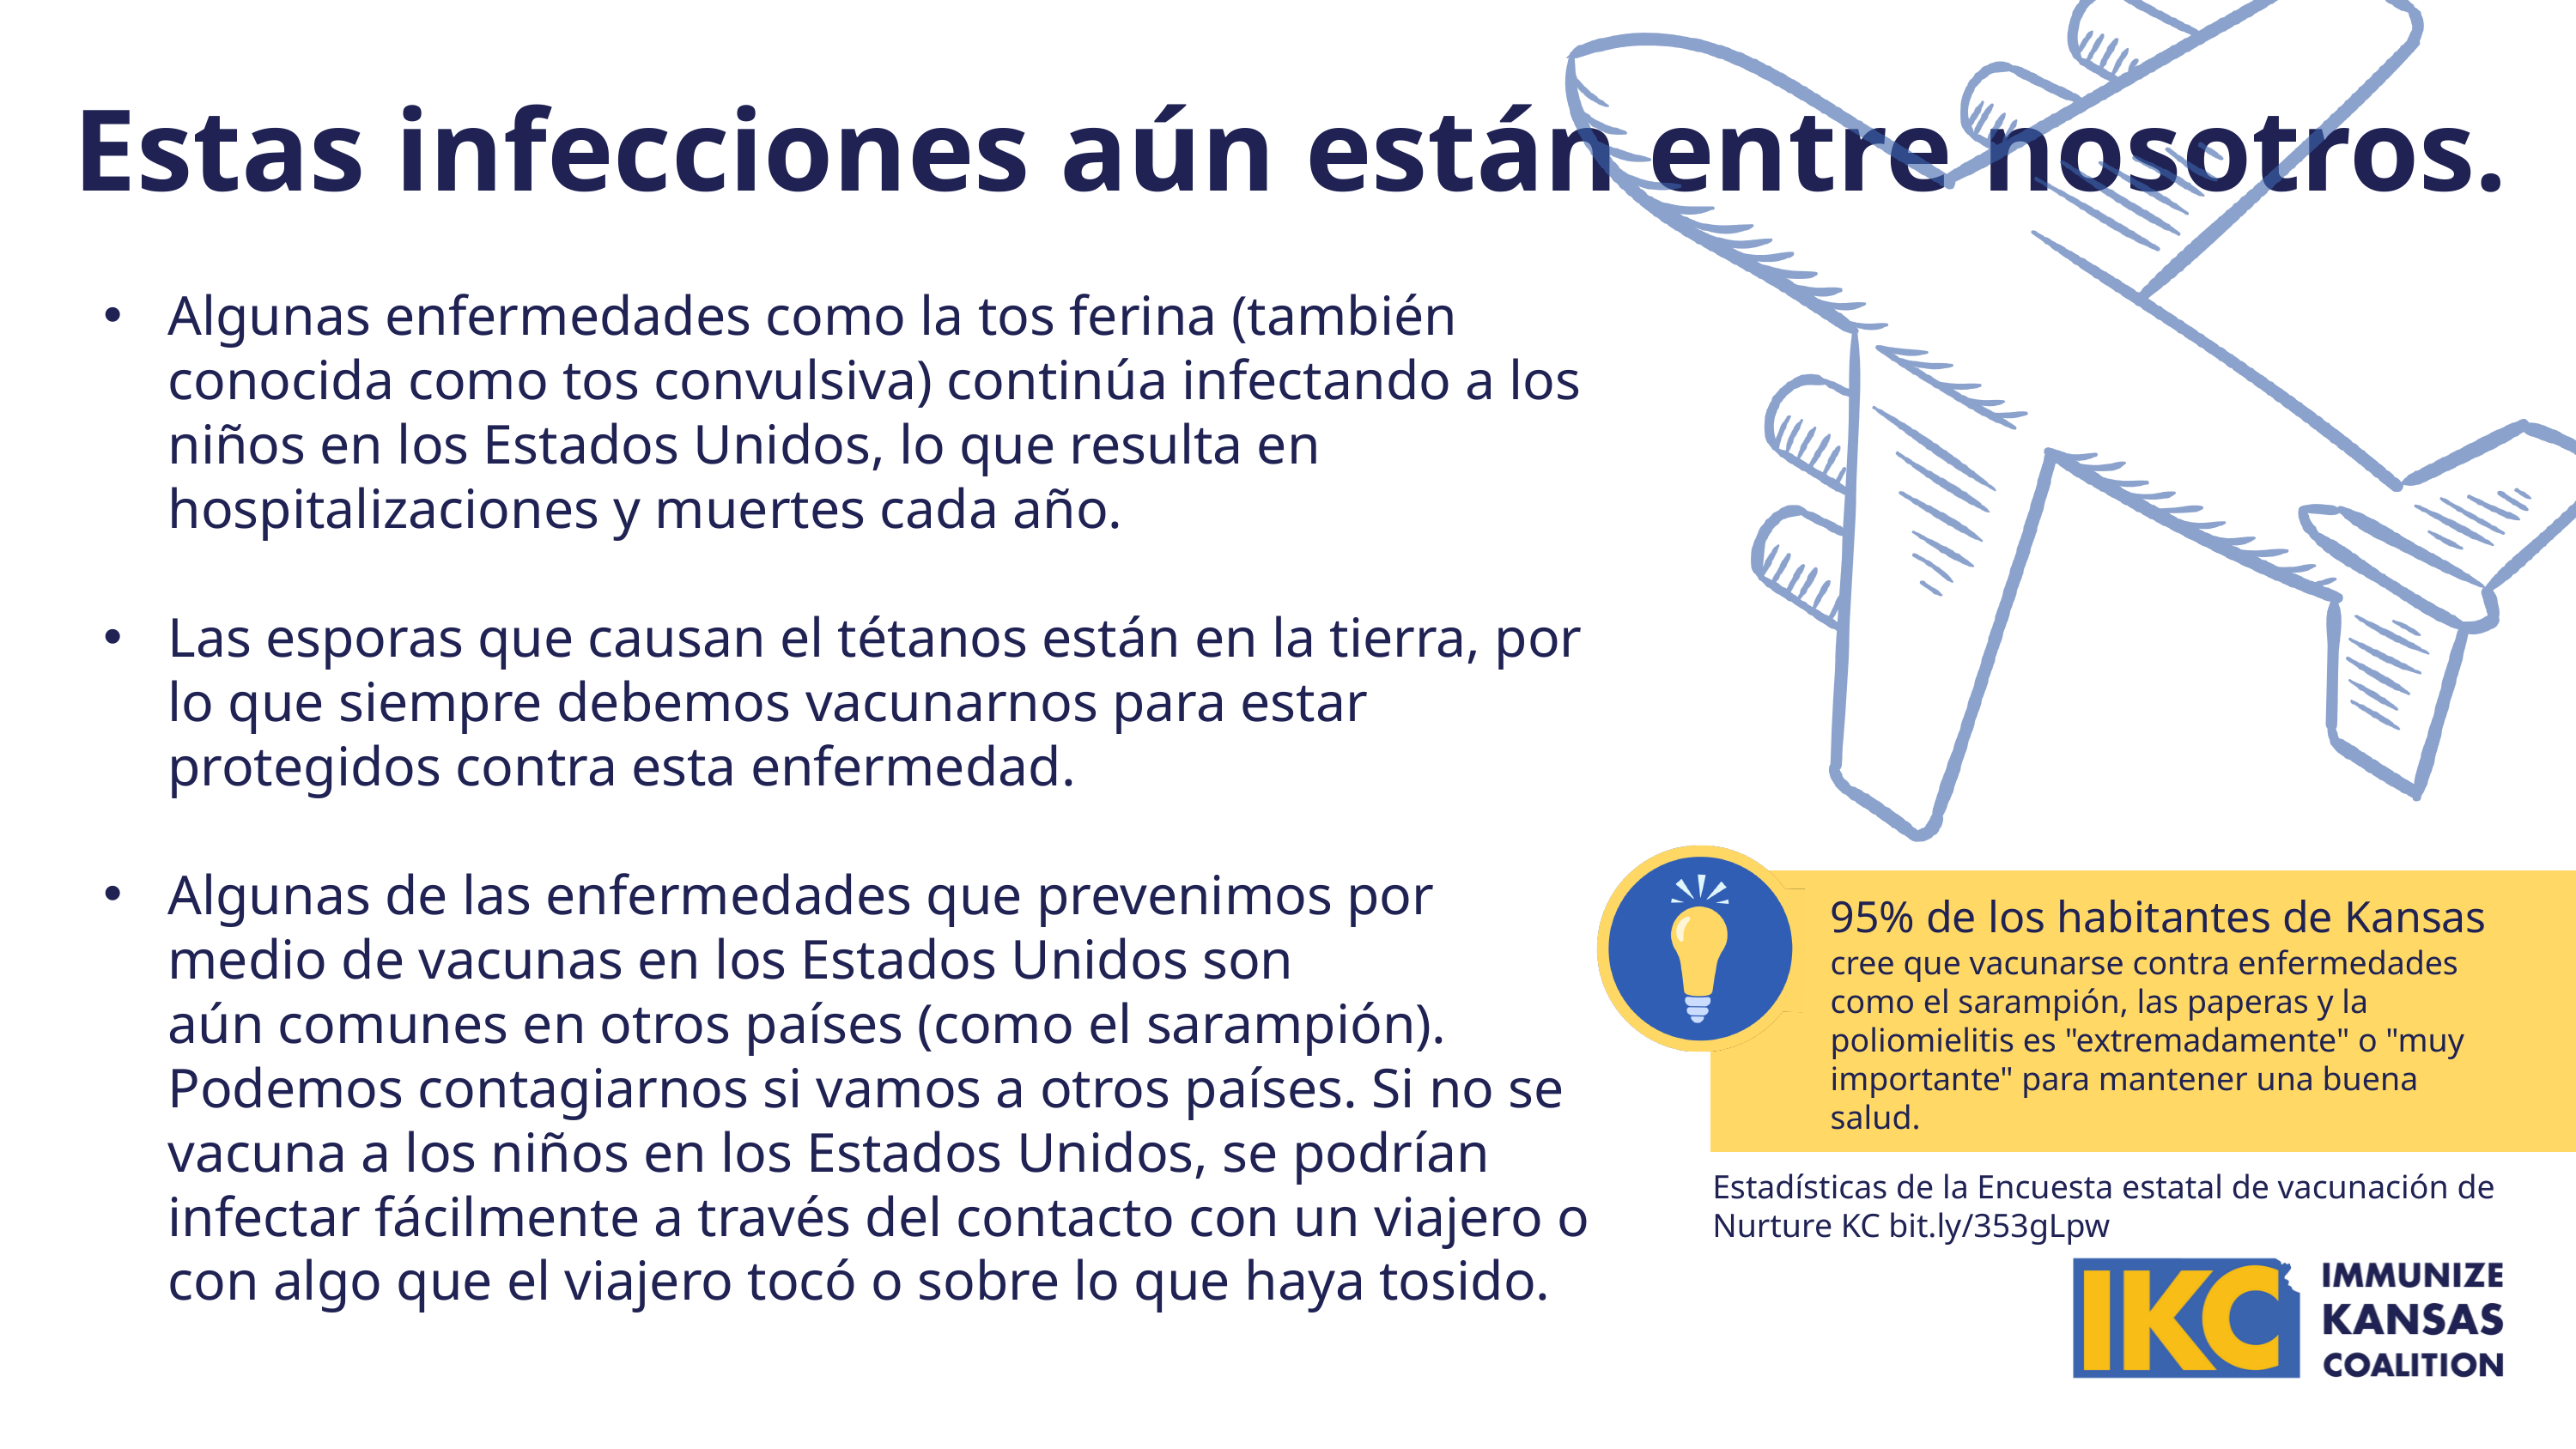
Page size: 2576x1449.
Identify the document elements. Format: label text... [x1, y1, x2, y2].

picture [2063, 1251, 2512, 1387]
picture [1549, 0, 2576, 842]
text_box Algunas enfermedades como la tos ferina (también conocida como tos convulsiva) continúa infectando a los niños en los Estados Unidos, lo que resulta en hospitalizaciones y muertes cada año. Las esporas que causan el tétanos están en la tierra, por lo que siempre debemos vacunarnos para estar protegidos contra esta enfermedad. Algunas de las enfermedades que prevenimos por medio de vacunas en los Estados Unidos son aún comunes en otros países (como el sarampión). Podemos contagiarnos si vamos a otros países. Si no se vacuna a los niños en los Estados Unidos, se podrían infectar fácilmente a través del contacto con un viajero o con algo que el viajero tocó o sobre lo que haya tosido. [0, 282, 1601, 1312]
text_box Estas infecciones aún están entre nosotros. [73, 53, 1545, 214]
text_box Estadísticas de la Encuesta estatal de vacunación de Nurture KC bit.ly/353gLpw [1699, 1160, 2575, 1251]
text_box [1710, 870, 2576, 1153]
picture [1595, 844, 1807, 1052]
